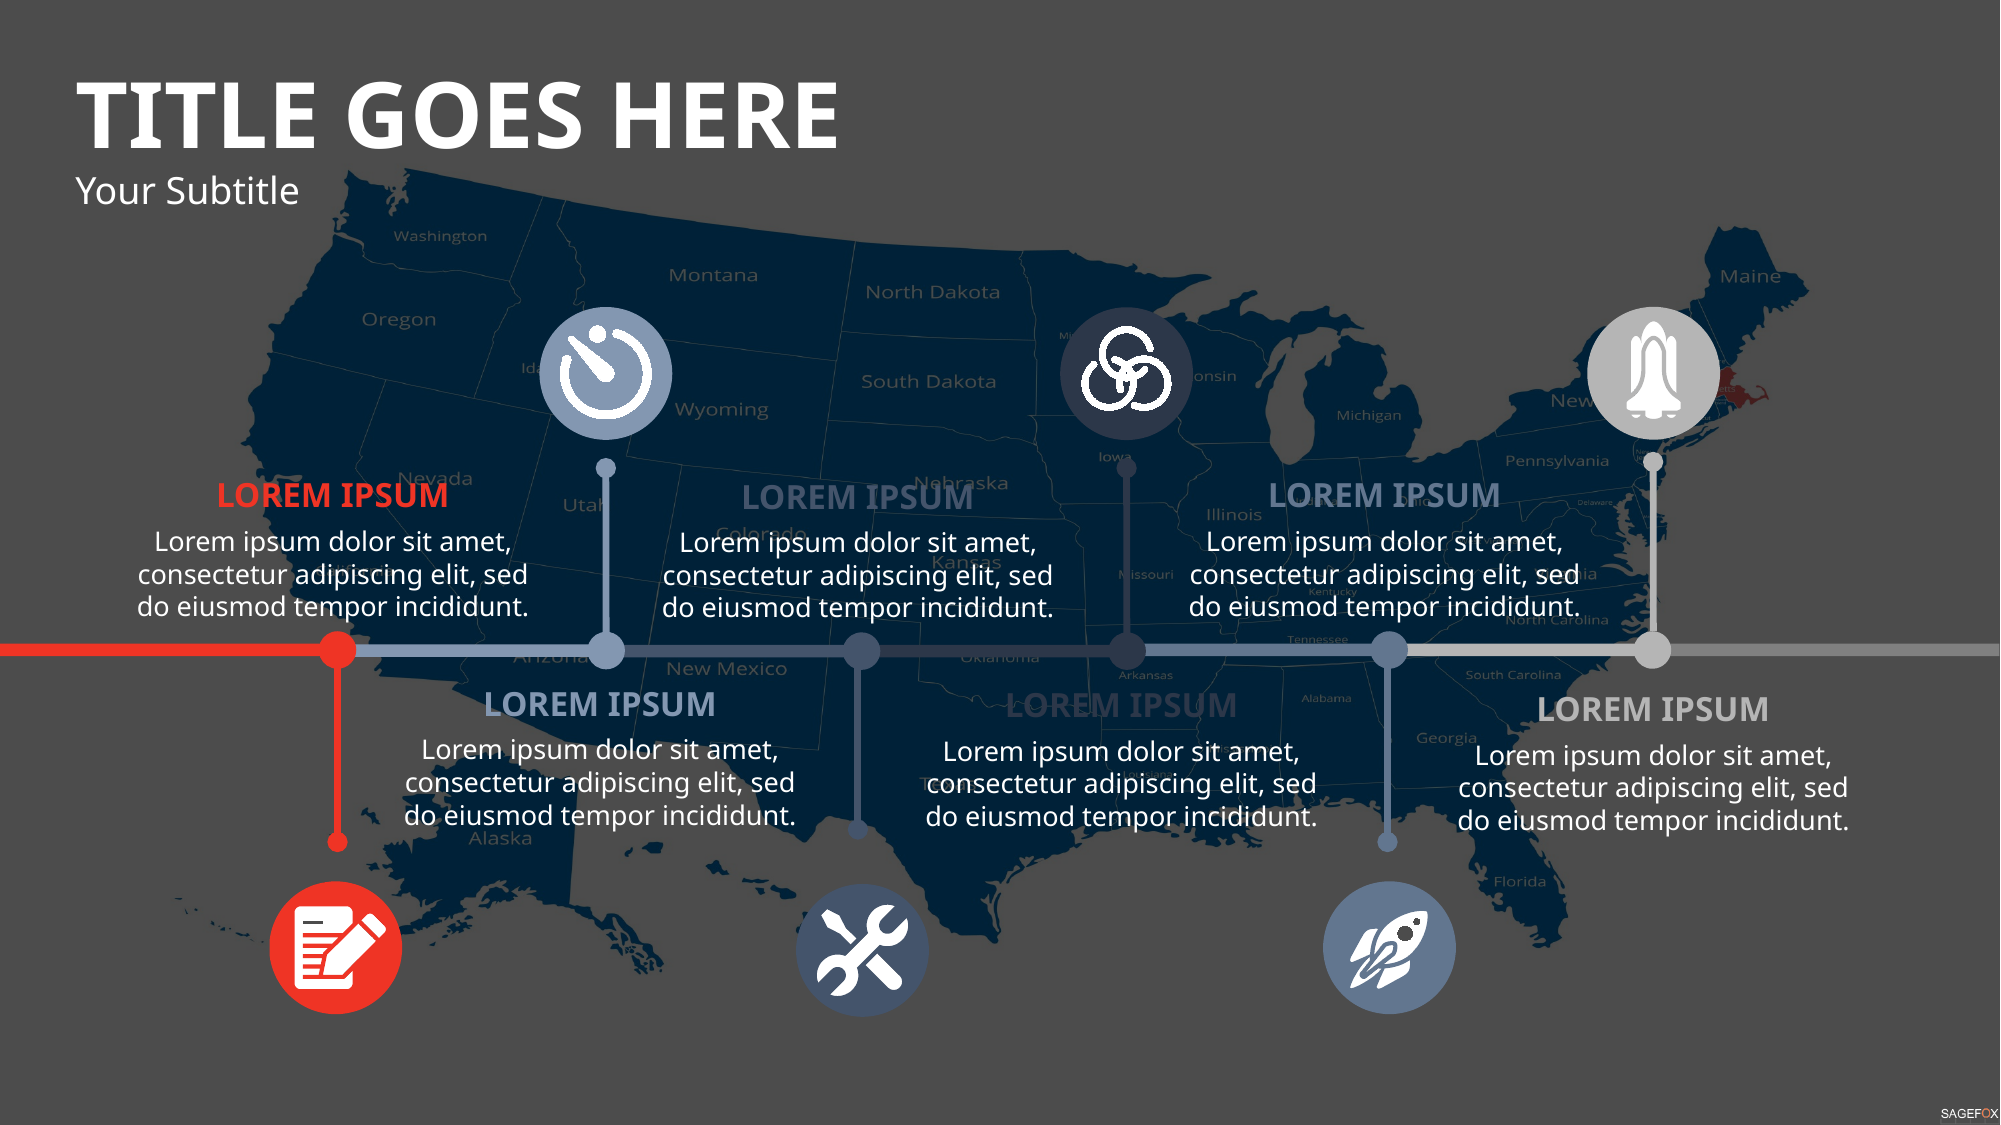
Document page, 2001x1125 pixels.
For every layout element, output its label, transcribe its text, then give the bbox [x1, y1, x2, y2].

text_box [1323, 881, 1456, 1015]
text_box LOREM IPSUM Lorem ipsum dolor sit amet, consectetur adipiscing elit, sed do eiusmod tempor incididunt. [637, 470, 1079, 629]
text_box LOREM IPSUM Lorem ipsum dolor sit amet, consectetur adipiscing elit, sed do eiusmod tempor incididunt. [1164, 469, 1606, 627]
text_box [539, 306, 673, 440]
text_box [1146, 630, 1409, 670]
text_box LOREM IPSUM Lorem ipsum dolor sit amet, consectetur adipiscing elit, sed do eiusmod tempor incididunt. [112, 469, 554, 627]
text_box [1060, 307, 1194, 441]
picture [0, 0, 2001, 1125]
text_box [356, 630, 626, 671]
text_box [881, 631, 1147, 671]
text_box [269, 881, 403, 1015]
text_box [1672, 643, 2000, 657]
text_box LOREM IPSUM Lorem ipsum dolor sit amet, consectetur adipiscing elit, sed do eiusmod tempor incididunt. [379, 677, 821, 836]
text_box LOREM IPSUM Lorem ipsum dolor sit amet, consectetur adipiscing elit, sed do eiusmod tempor incididunt. [901, 679, 1342, 837]
text_box [625, 631, 882, 671]
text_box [796, 883, 929, 1017]
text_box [1587, 306, 1721, 440]
text_box [0, 630, 358, 670]
text_box TITLE GOES HERE Your Subtitle [60, 49, 1036, 220]
text_box [1408, 630, 1673, 670]
text_box LOREM IPSUM Lorem ipsum dolor sit amet, consectetur adipiscing elit, sed do eiusmod tempor incididunt. [1432, 682, 1874, 841]
